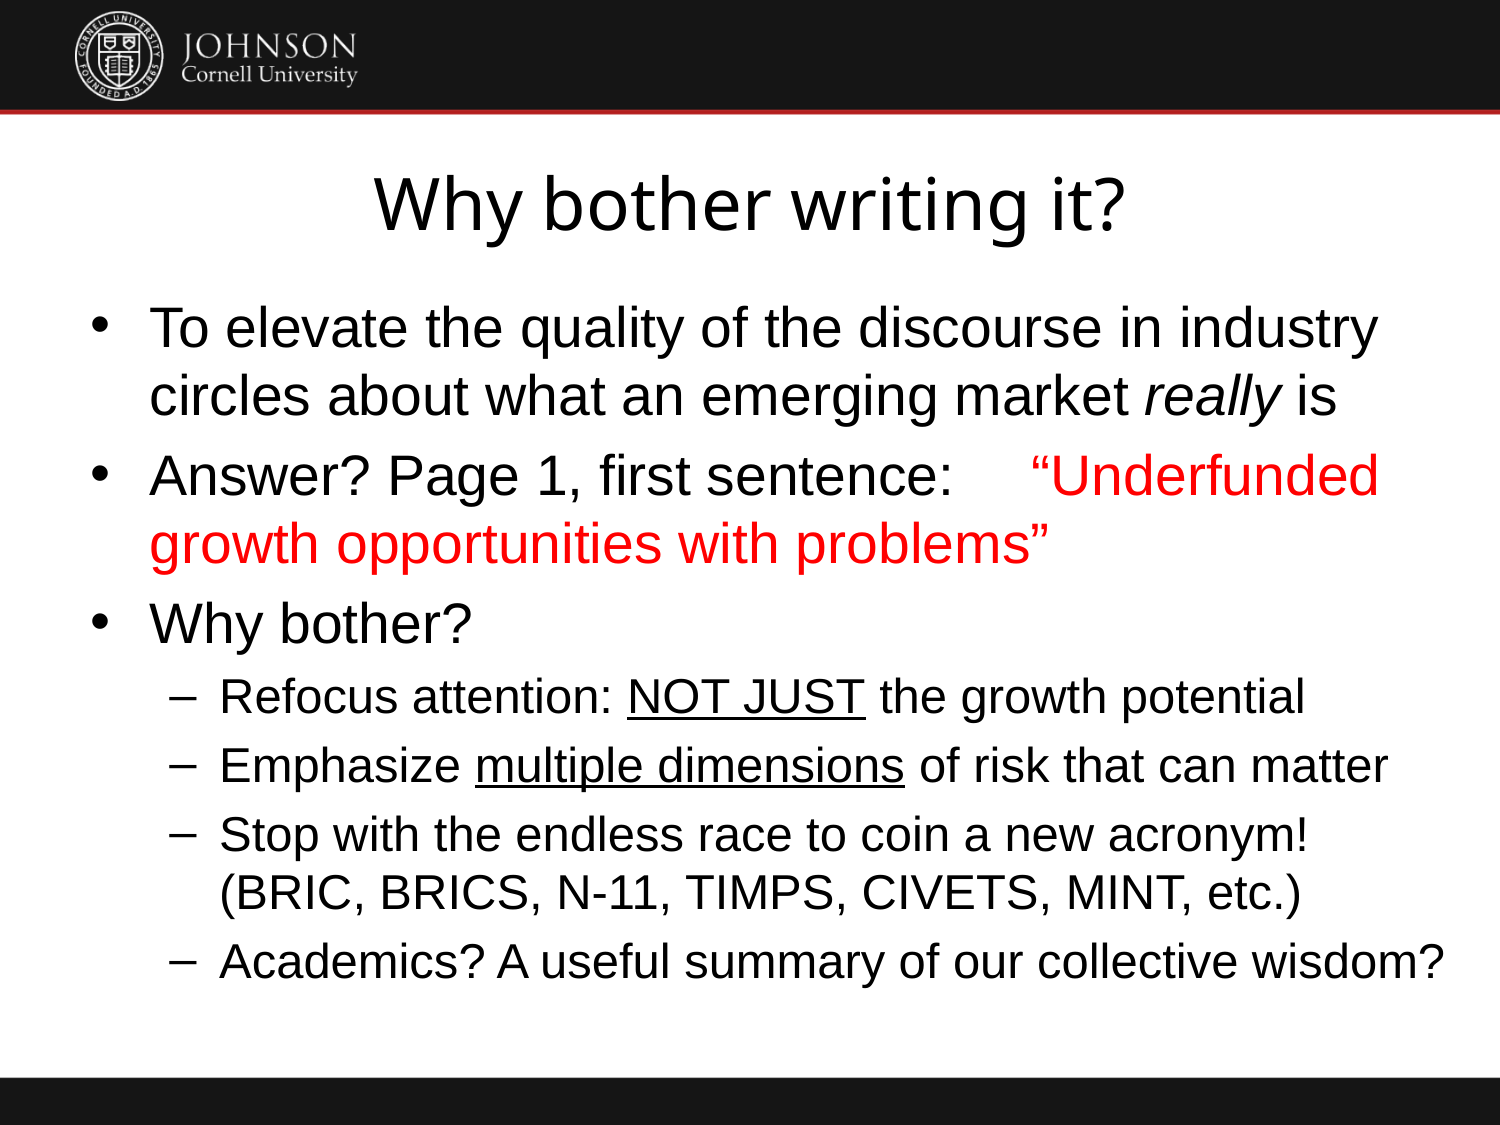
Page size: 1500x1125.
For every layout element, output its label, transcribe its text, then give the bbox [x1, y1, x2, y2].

title Why bother writing it? [75, 149, 1425, 253]
list To elevate the quality of the discourse in industry circles about what an emerging market really is Answer? Page 1, first sentence: “Underfunded growth opportunities with problems” Why bother? Refocus attention: NOT JUST the growth potential Emphasize multiple dimensions of risk that can matter Stop with the endless race to coin a new acronym! (BRIC, BRICS, N-11, TIMPS, CIVETS, MINT, etc.) Academics? A useful summary of our collective wisdom? [75, 282, 1463, 1053]
picture [0, 0, 1500, 1125]
